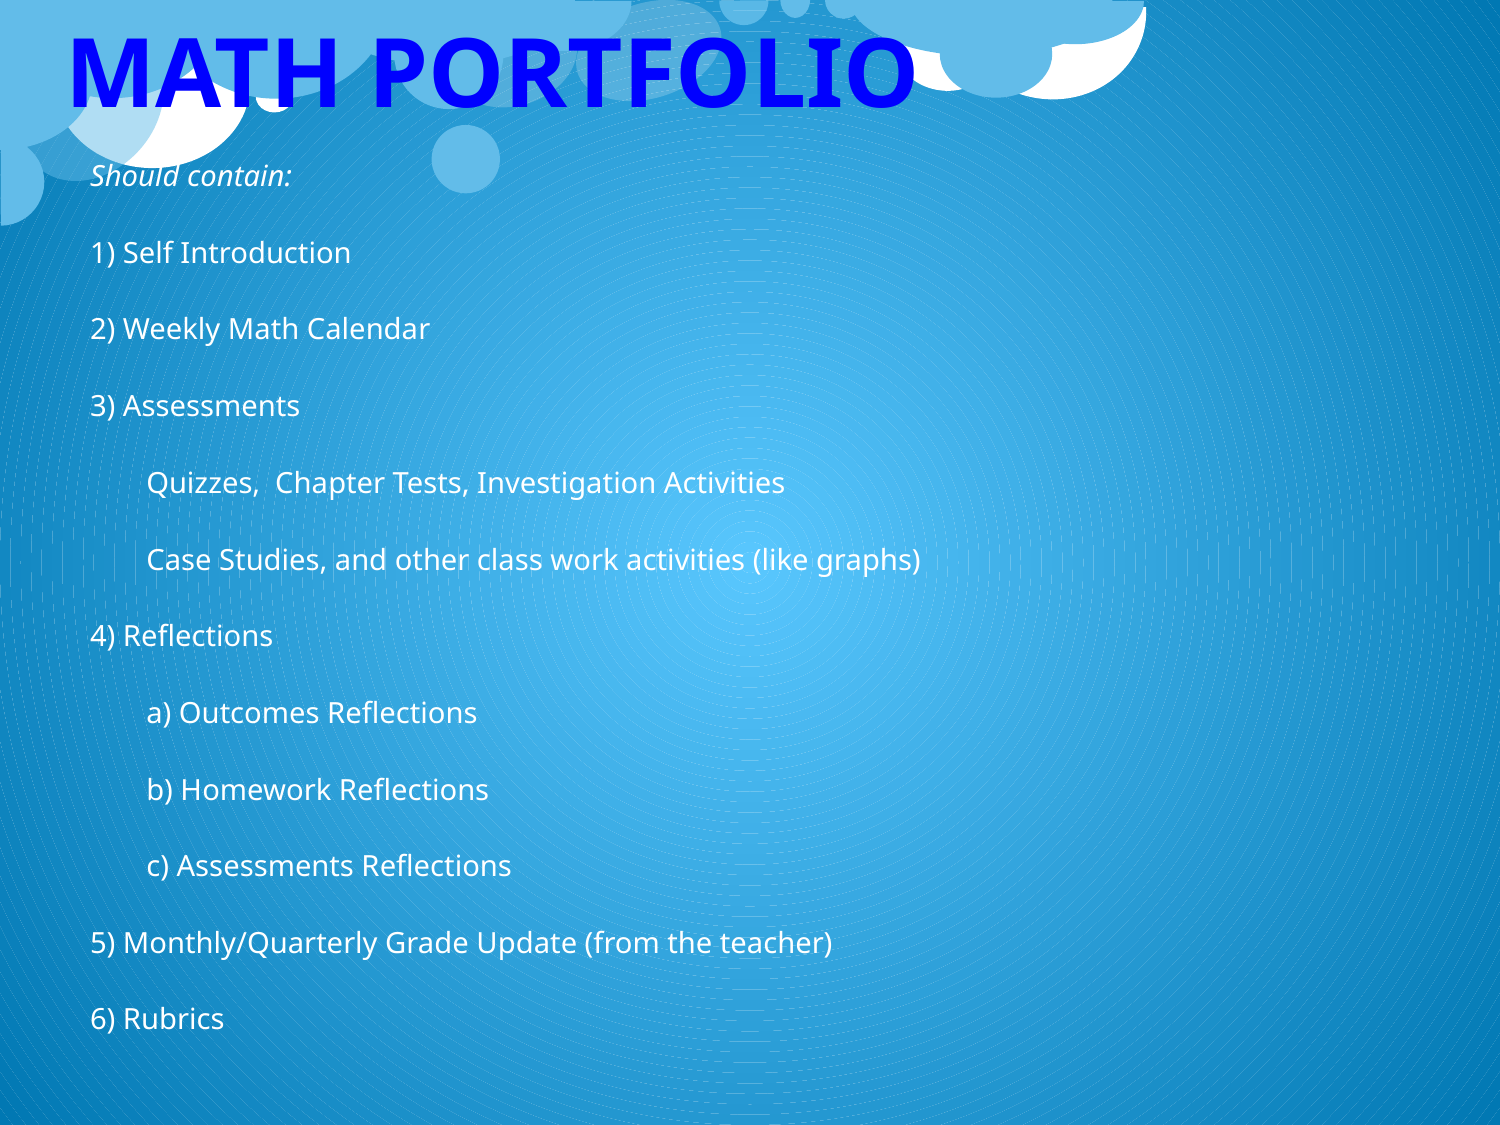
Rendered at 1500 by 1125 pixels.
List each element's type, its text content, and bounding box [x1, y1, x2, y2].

picture [92, 1012, 97, 1025]
picture [100, 1017, 105, 1028]
picture [109, 1009, 114, 1031]
title Math Portfolio [50, 0, 1400, 163]
list Should contain: 1) Self Introduction 2) Weekly Math Calendar 3) Assessments Quizzes, Chapter Tests, Investigation Activities Case Studies, and other class work activities (like graphs) 4) Reflections a) Outcomes Reflections b) Homework Reflections c) Assessments Reflections 5) Monthly/Quarterly Grade Update (from the teacher) 6) Rubrics [75, 149, 1425, 1000]
